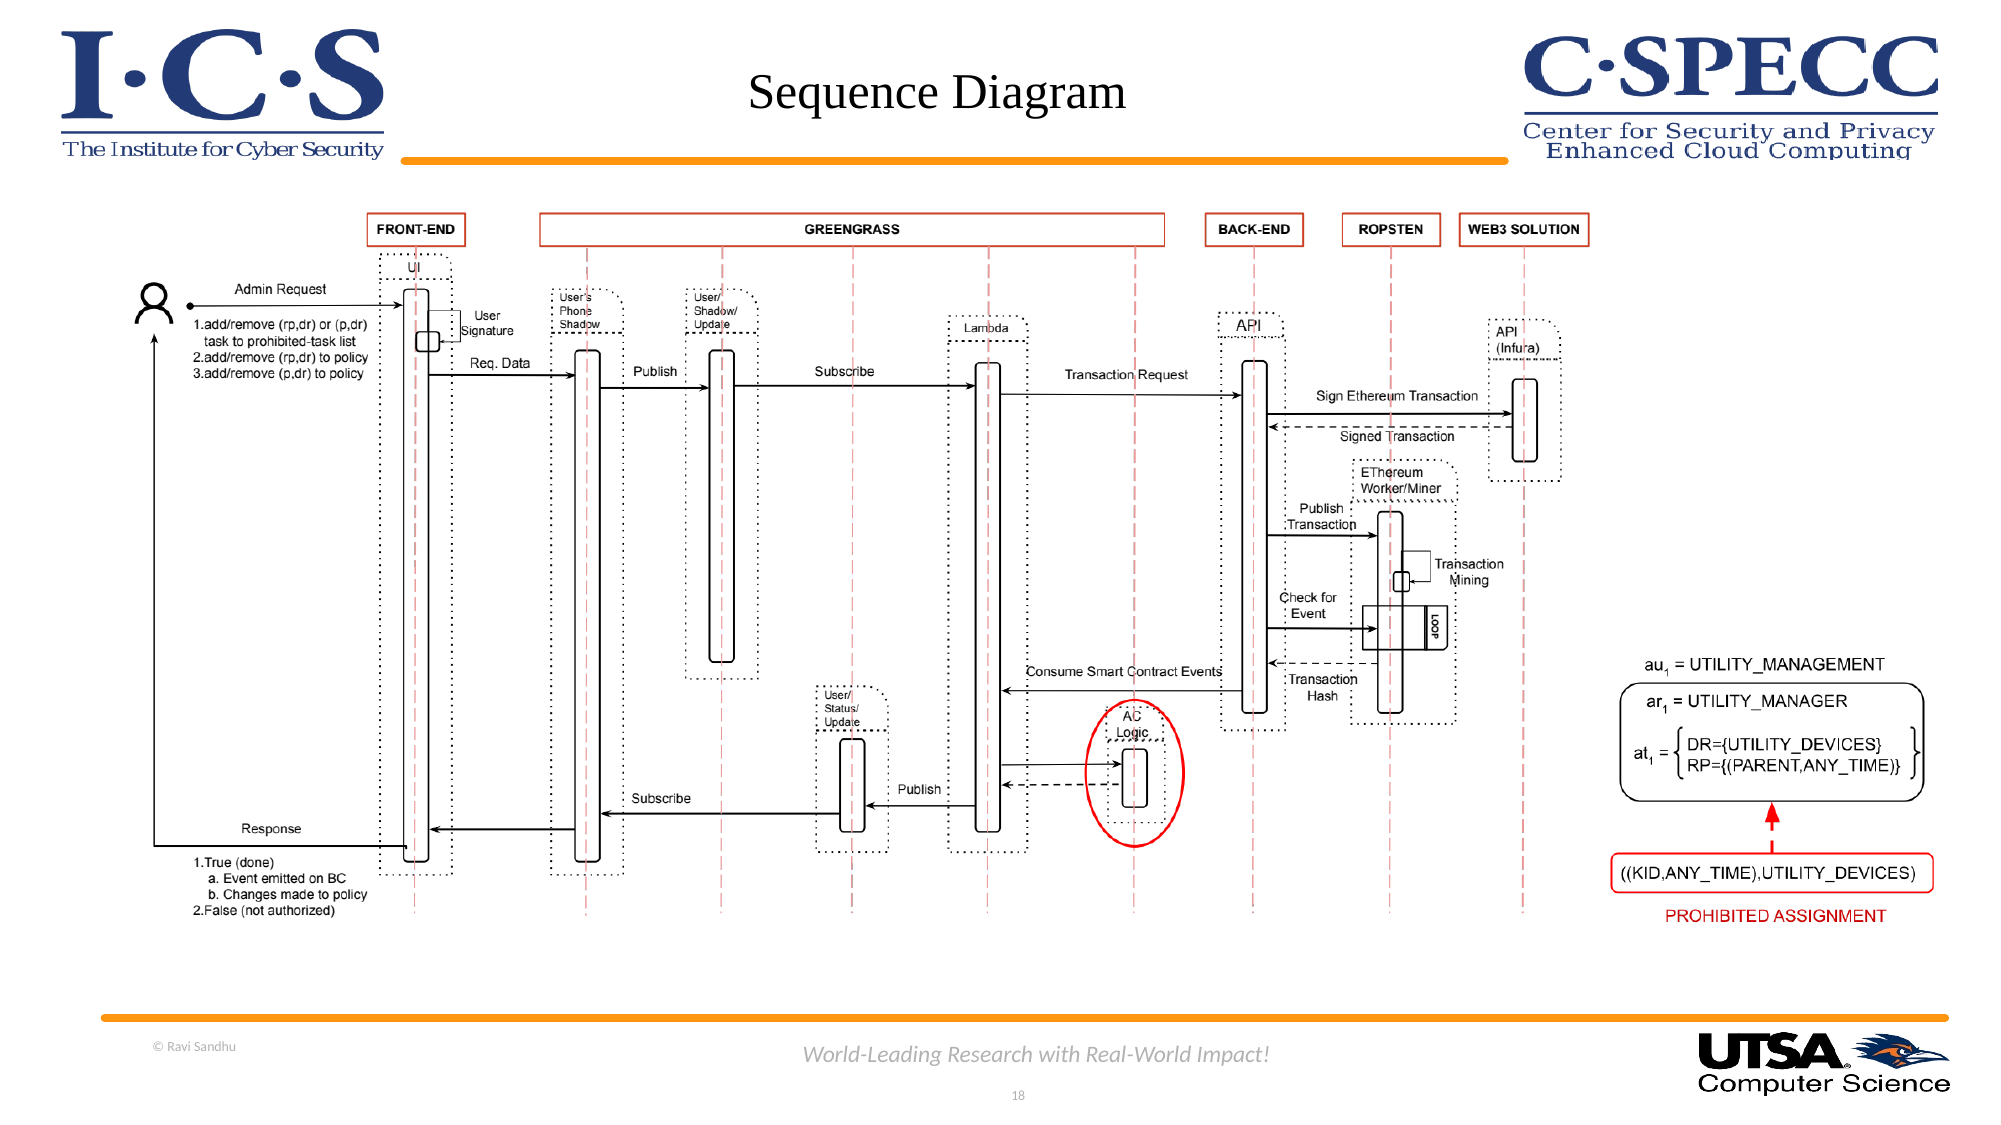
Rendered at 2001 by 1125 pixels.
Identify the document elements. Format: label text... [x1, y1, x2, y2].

slide_number 18 [959, 1084, 1041, 1125]
slide_number © Ravi Sandhu [137, 1018, 600, 1073]
title Sequence Diagram [397, 51, 1477, 127]
picture [1524, 36, 1938, 160]
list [112, 189, 1606, 931]
picture [1605, 642, 1938, 931]
picture [61, 29, 384, 160]
footer World-Leading Research with Real-World Impact! [600, 1023, 1474, 1084]
picture [1685, 1022, 1964, 1098]
